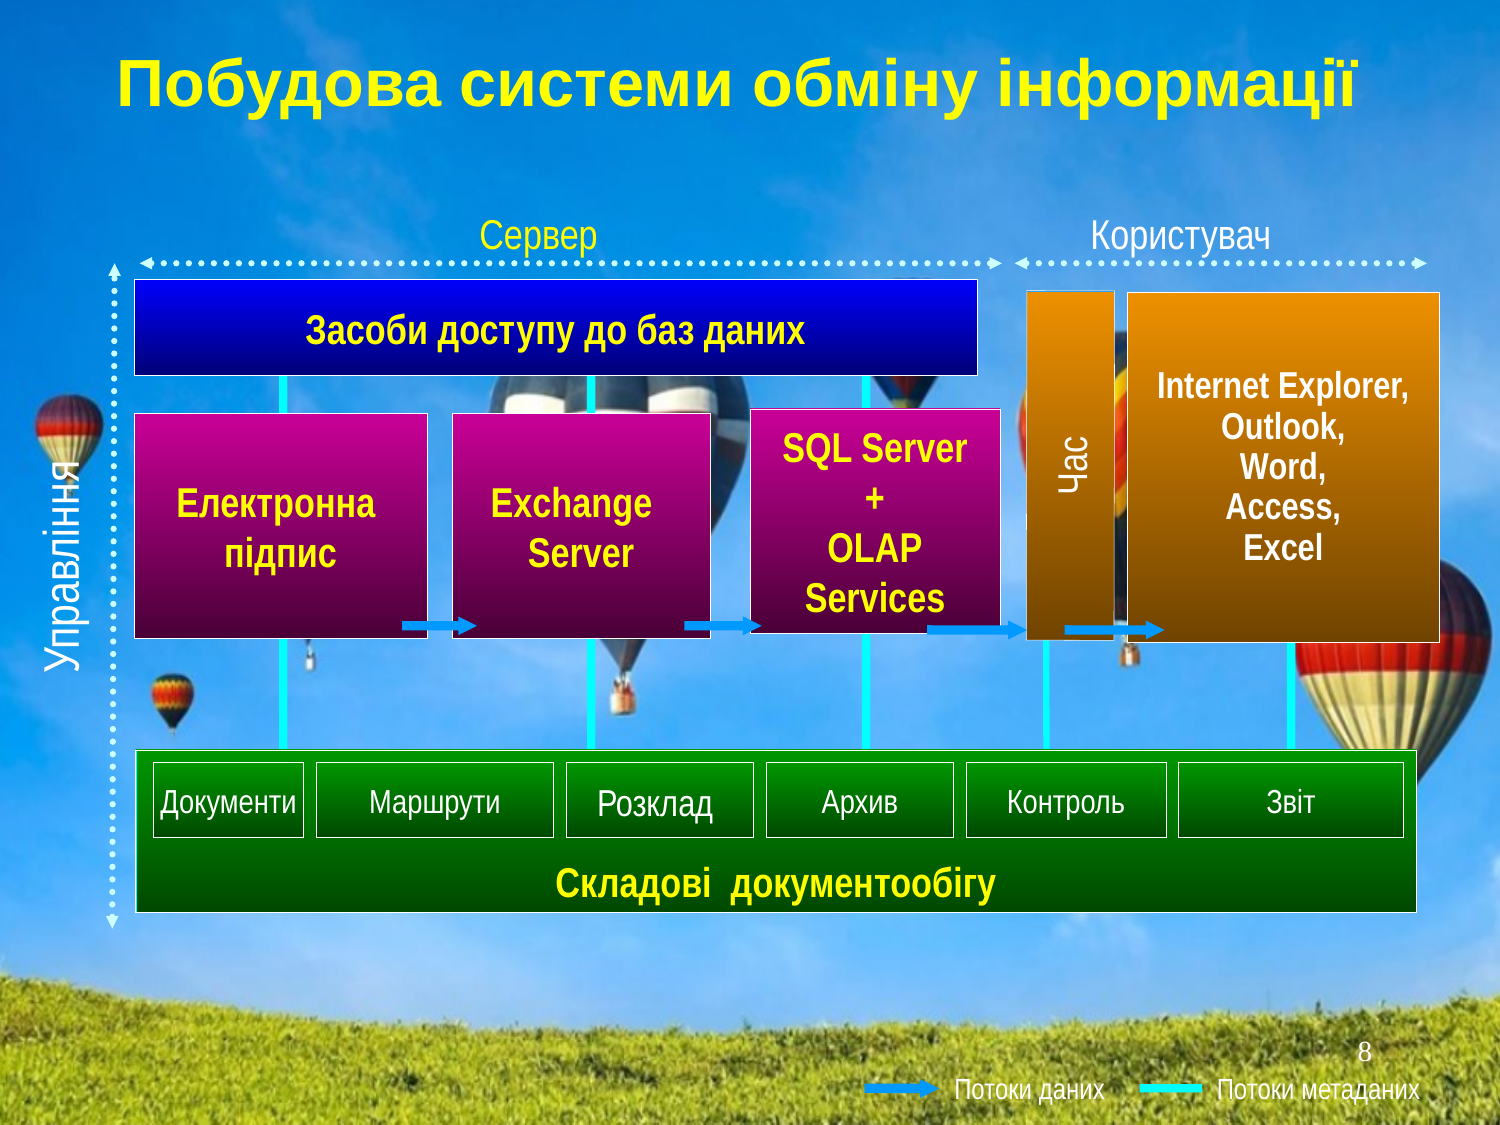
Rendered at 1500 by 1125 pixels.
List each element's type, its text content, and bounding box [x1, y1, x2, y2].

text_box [133, 412, 478, 639]
text_box Користувач [1075, 200, 1361, 266]
text_box [993, 259, 1003, 268]
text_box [135, 349, 1417, 913]
picture [0, 0, 1500, 1125]
text_box [139, 259, 148, 268]
text_box [1014, 259, 1023, 268]
text_box [864, 1084, 939, 1093]
text_box [108, 920, 117, 929]
text_box Сервер [464, 200, 715, 266]
text_box Потоки даних [939, 1063, 1140, 1113]
text_box Засоби доступу до баз даних [134, 279, 977, 349]
text_box [110, 263, 119, 272]
text_box Потоки метаданих [1202, 1063, 1478, 1113]
text_box Побудова системи обміну інформації [0, 41, 1475, 129]
text_box [1416, 259, 1428, 268]
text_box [478, 412, 762, 639]
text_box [926, 290, 1440, 643]
slide_number 8 [1074, 1025, 1388, 1100]
text_box Управління [21, 318, 97, 689]
